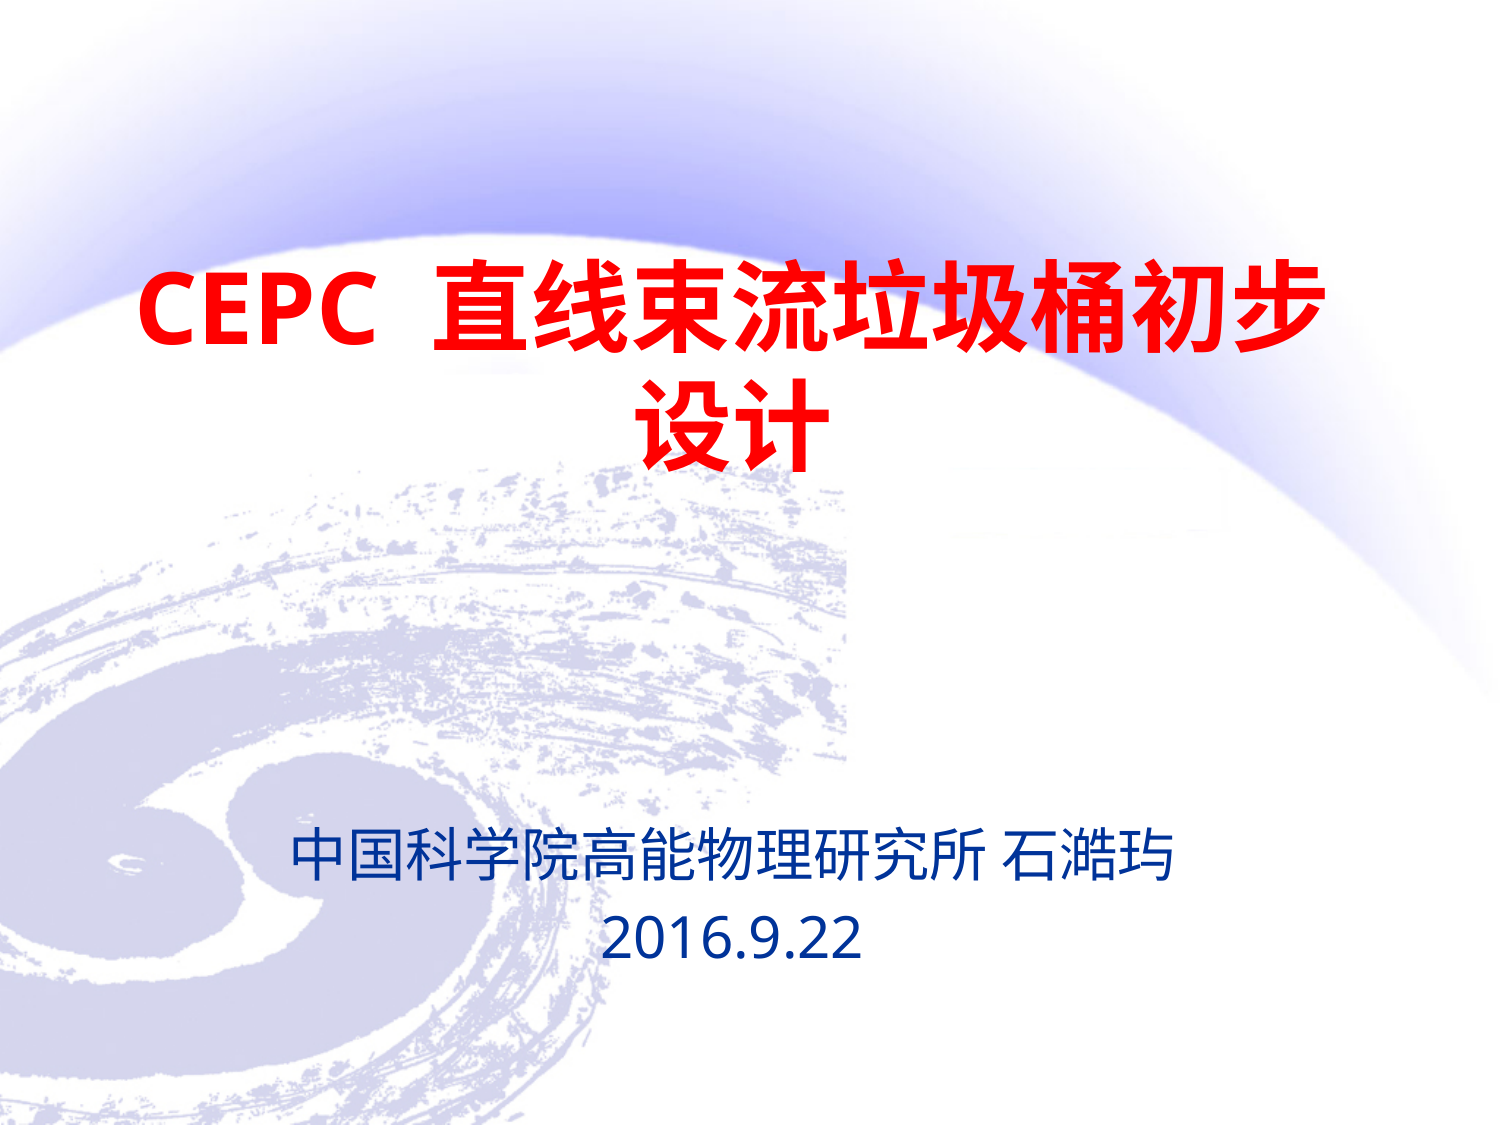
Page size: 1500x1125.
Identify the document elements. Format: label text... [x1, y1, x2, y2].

list 中国科学院高能物理研究所 石澔玙 2016.9.22 [253, 810, 1211, 988]
title CEPC 直线束流垃圾桶初步设计 [76, 243, 1388, 485]
picture [0, 0, 1500, 1125]
